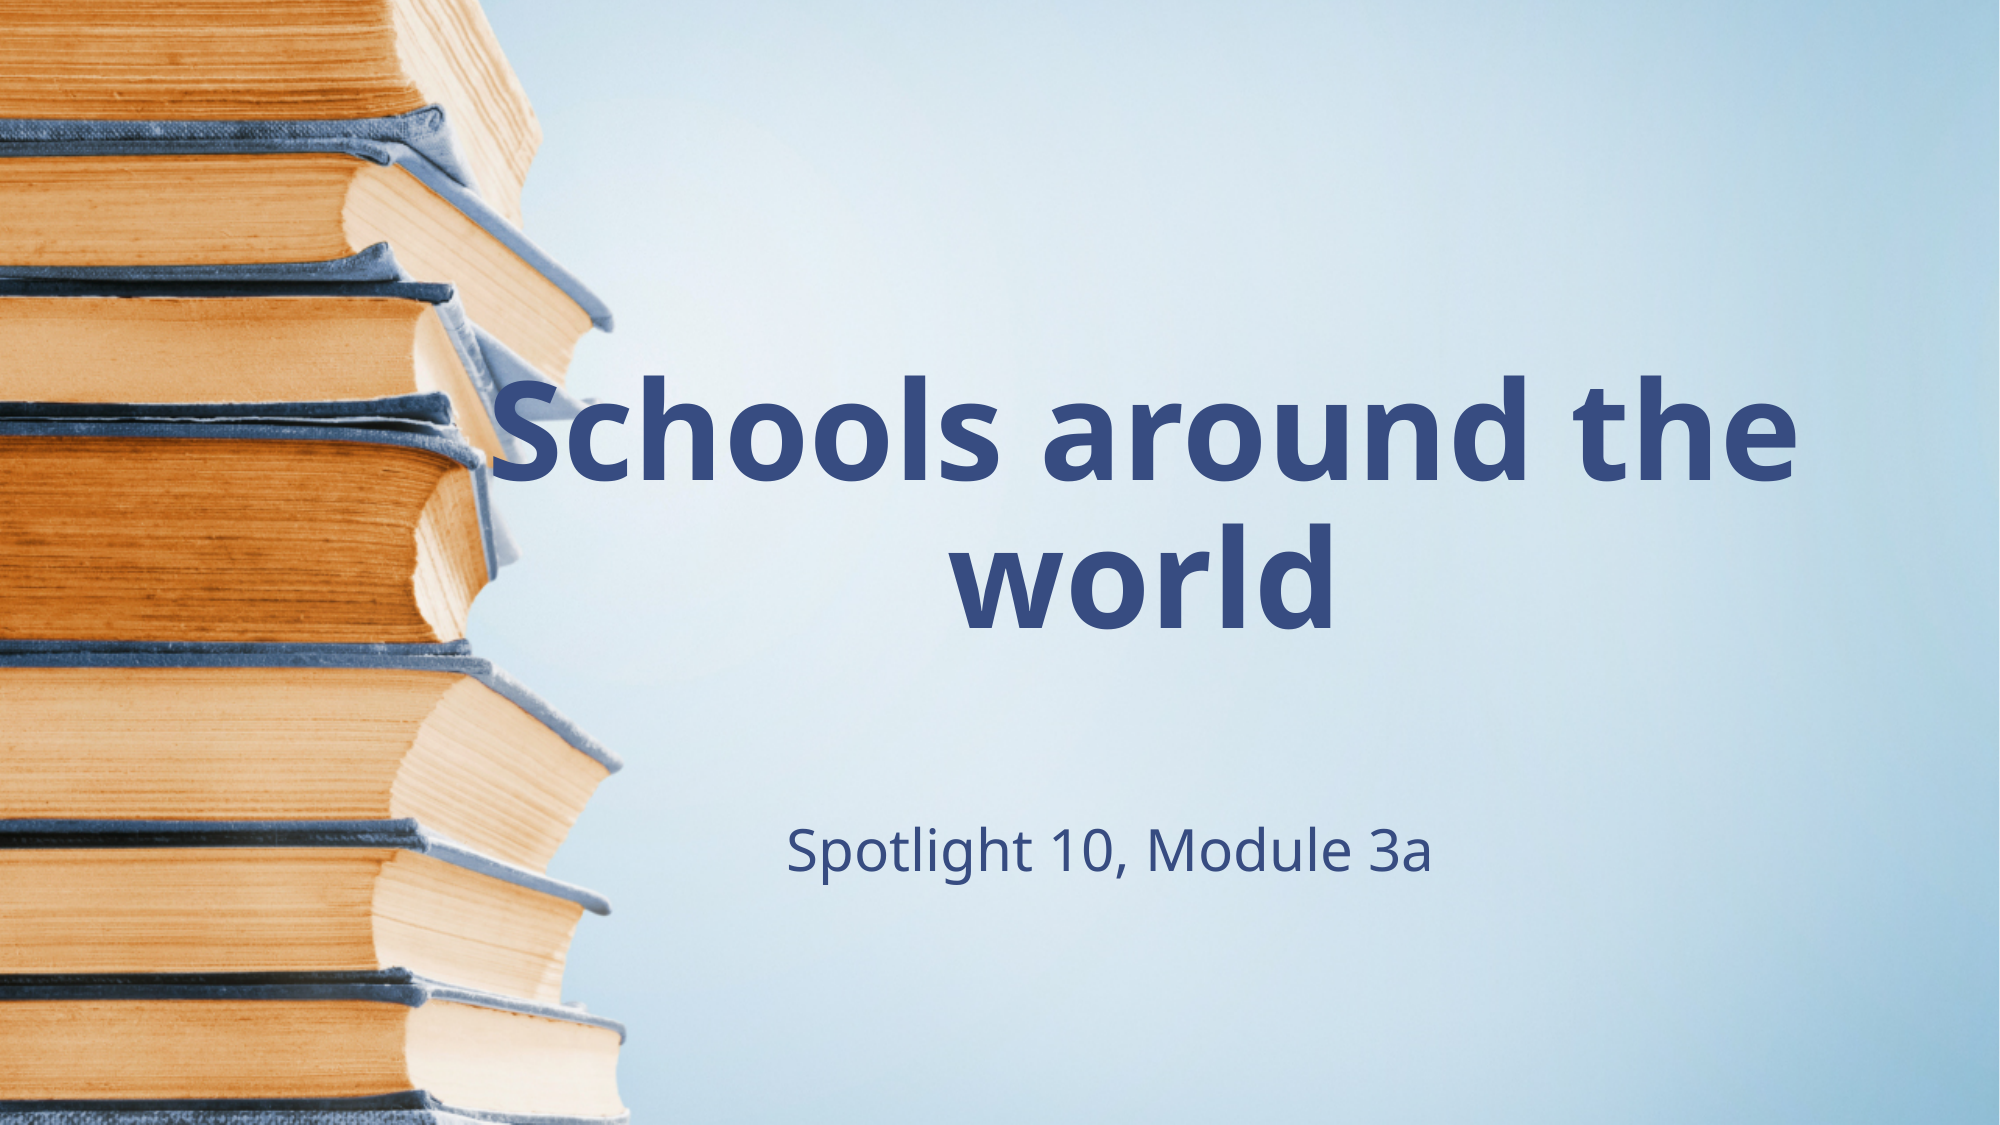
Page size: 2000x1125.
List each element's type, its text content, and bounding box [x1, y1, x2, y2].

picture [0, 0, 2000, 1125]
subtitle Spotlight 10, Module 3a [766, 808, 1917, 1013]
title Schools around the world [373, 90, 1917, 669]
